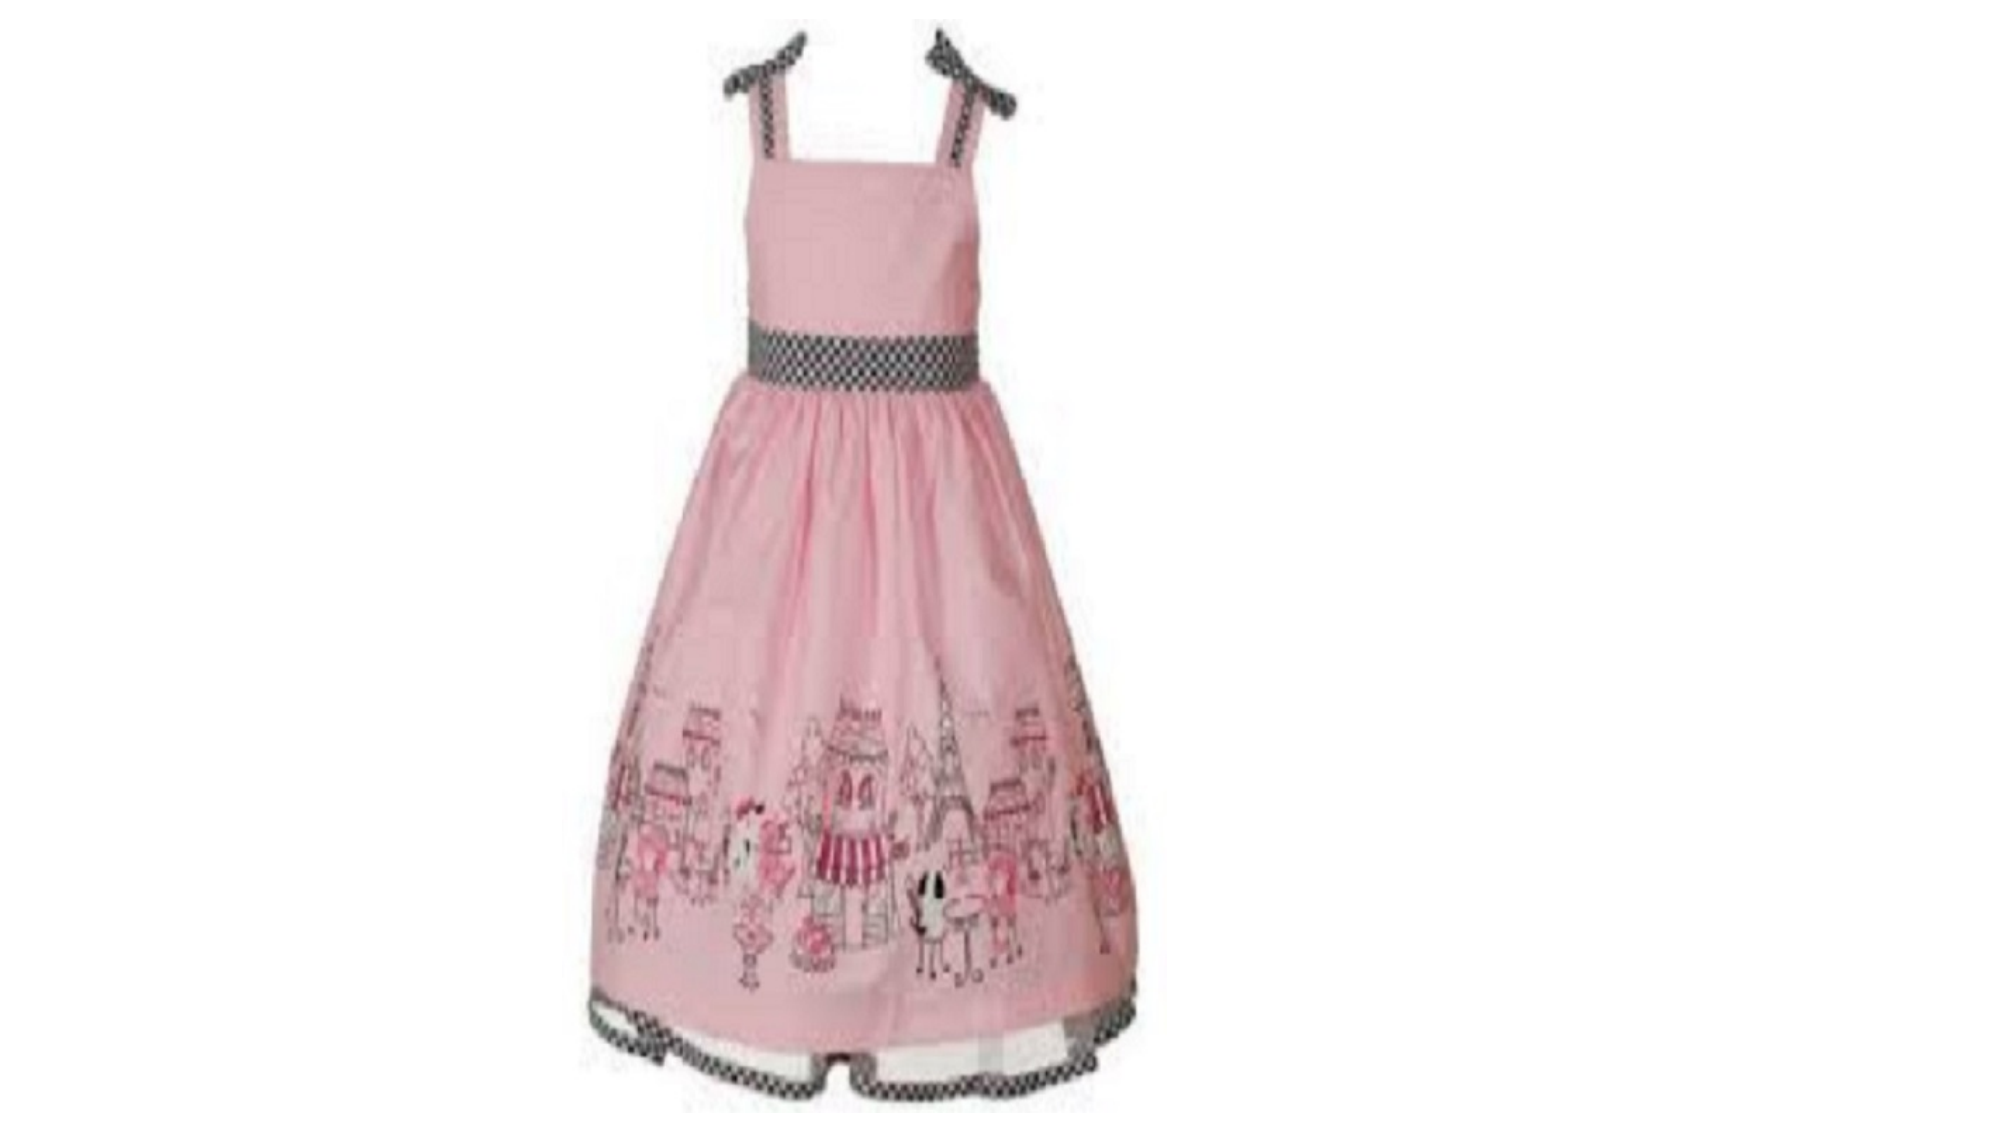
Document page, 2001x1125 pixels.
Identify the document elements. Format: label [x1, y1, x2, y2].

picture [562, 19, 1168, 1113]
